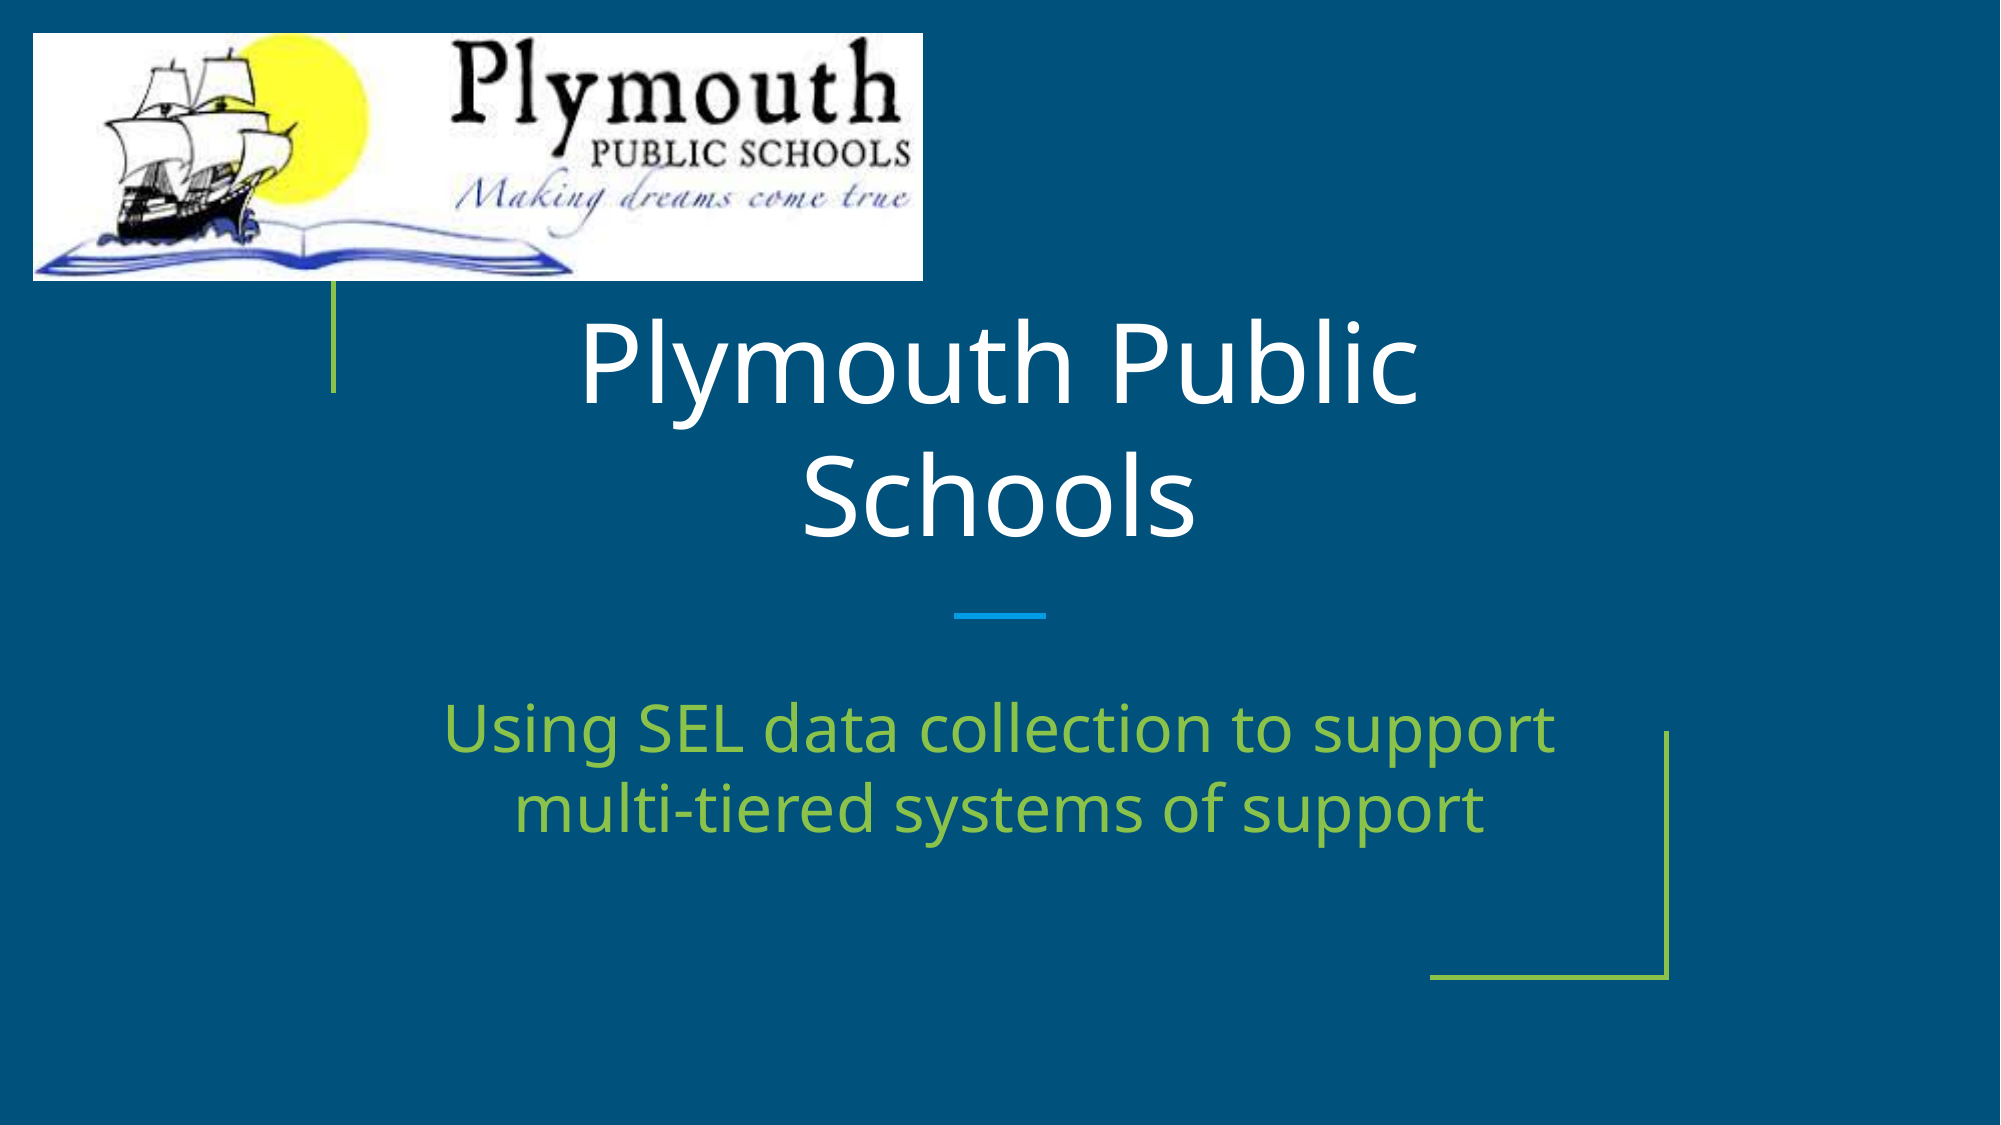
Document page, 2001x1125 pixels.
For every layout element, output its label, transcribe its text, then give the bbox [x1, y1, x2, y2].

picture [34, 34, 922, 281]
subtitle Using SEL data collection to support multi-tiered systems of support [367, 666, 1633, 866]
title Plymouth Public Schools [367, 260, 1633, 579]
